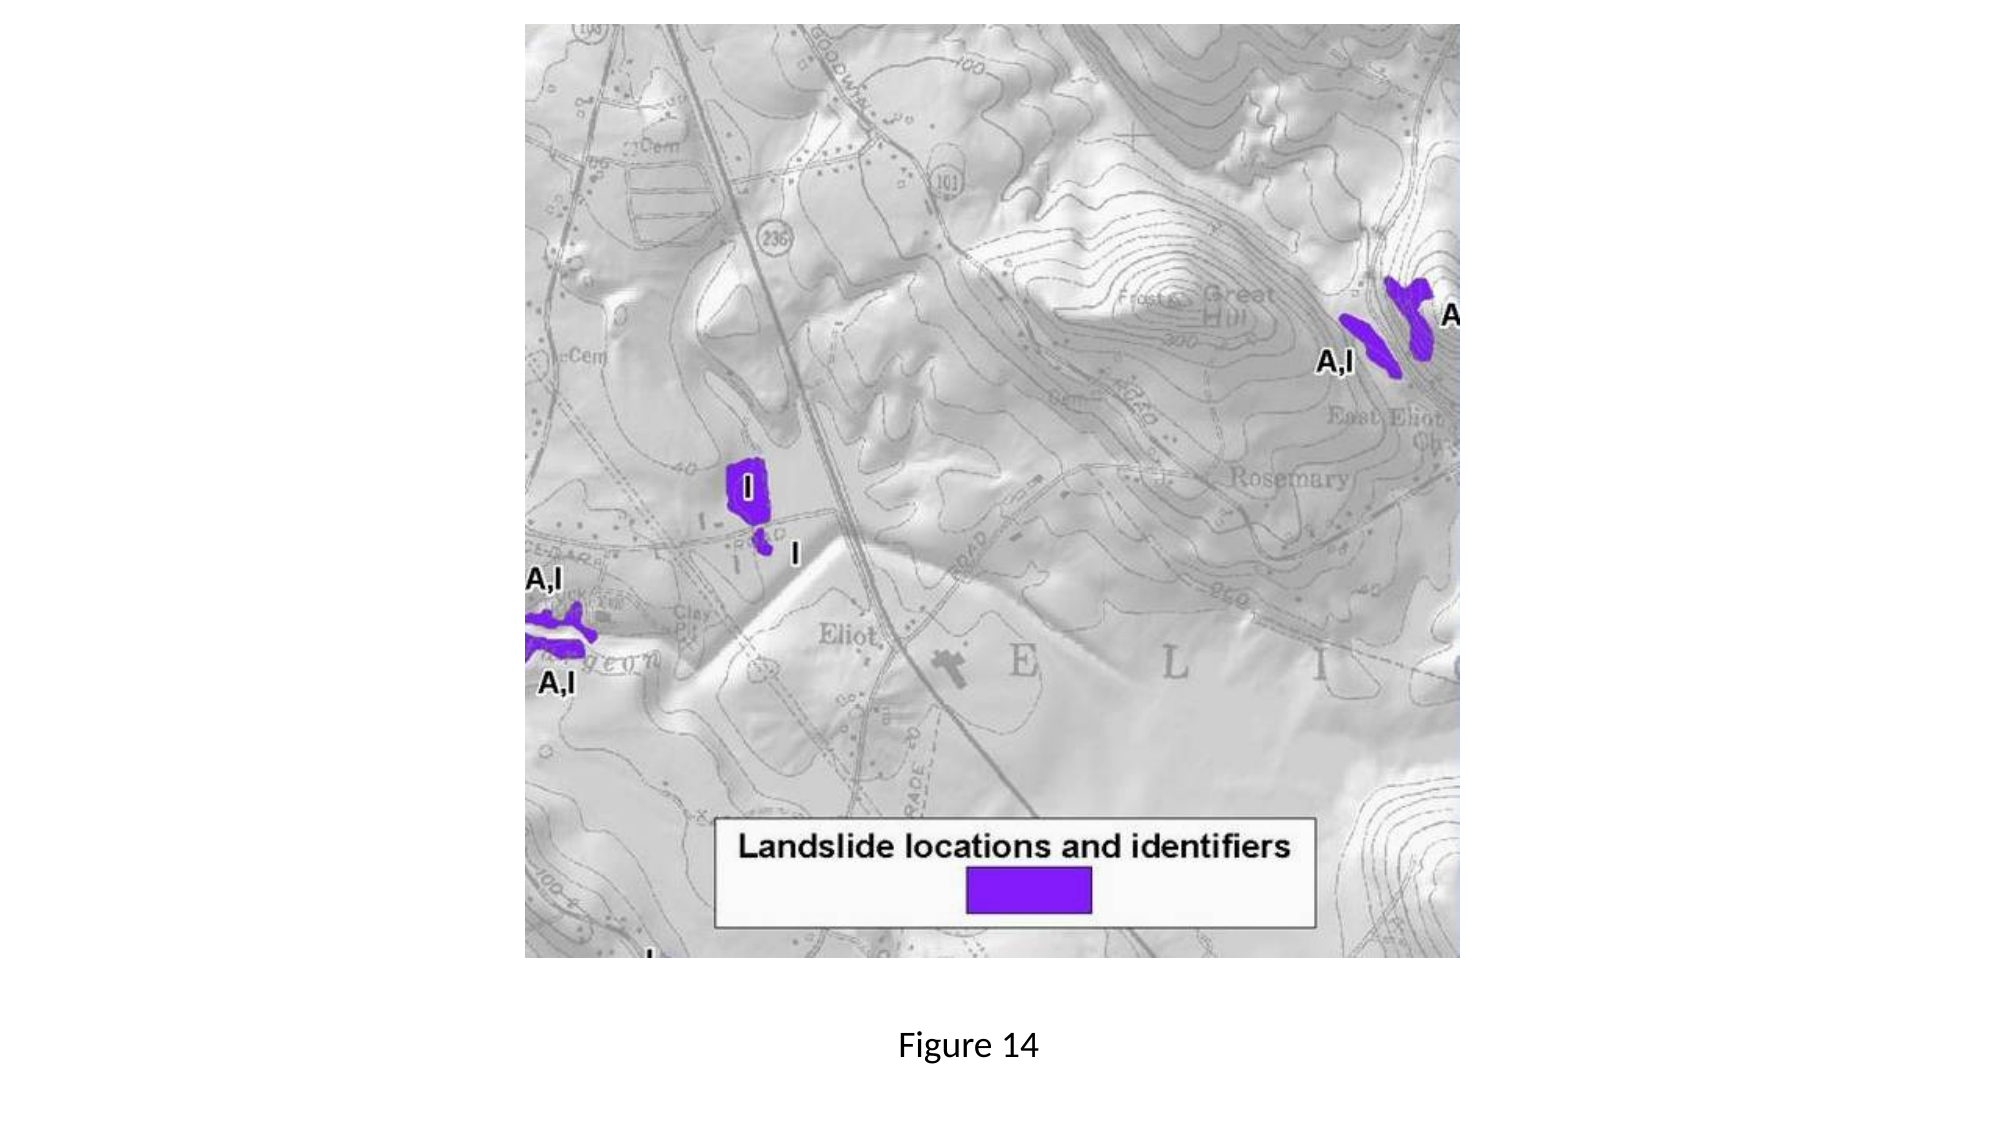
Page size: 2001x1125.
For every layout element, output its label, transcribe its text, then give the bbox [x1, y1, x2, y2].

picture [524, 24, 1460, 958]
text_box Figure 14 [612, 1012, 1325, 1073]
